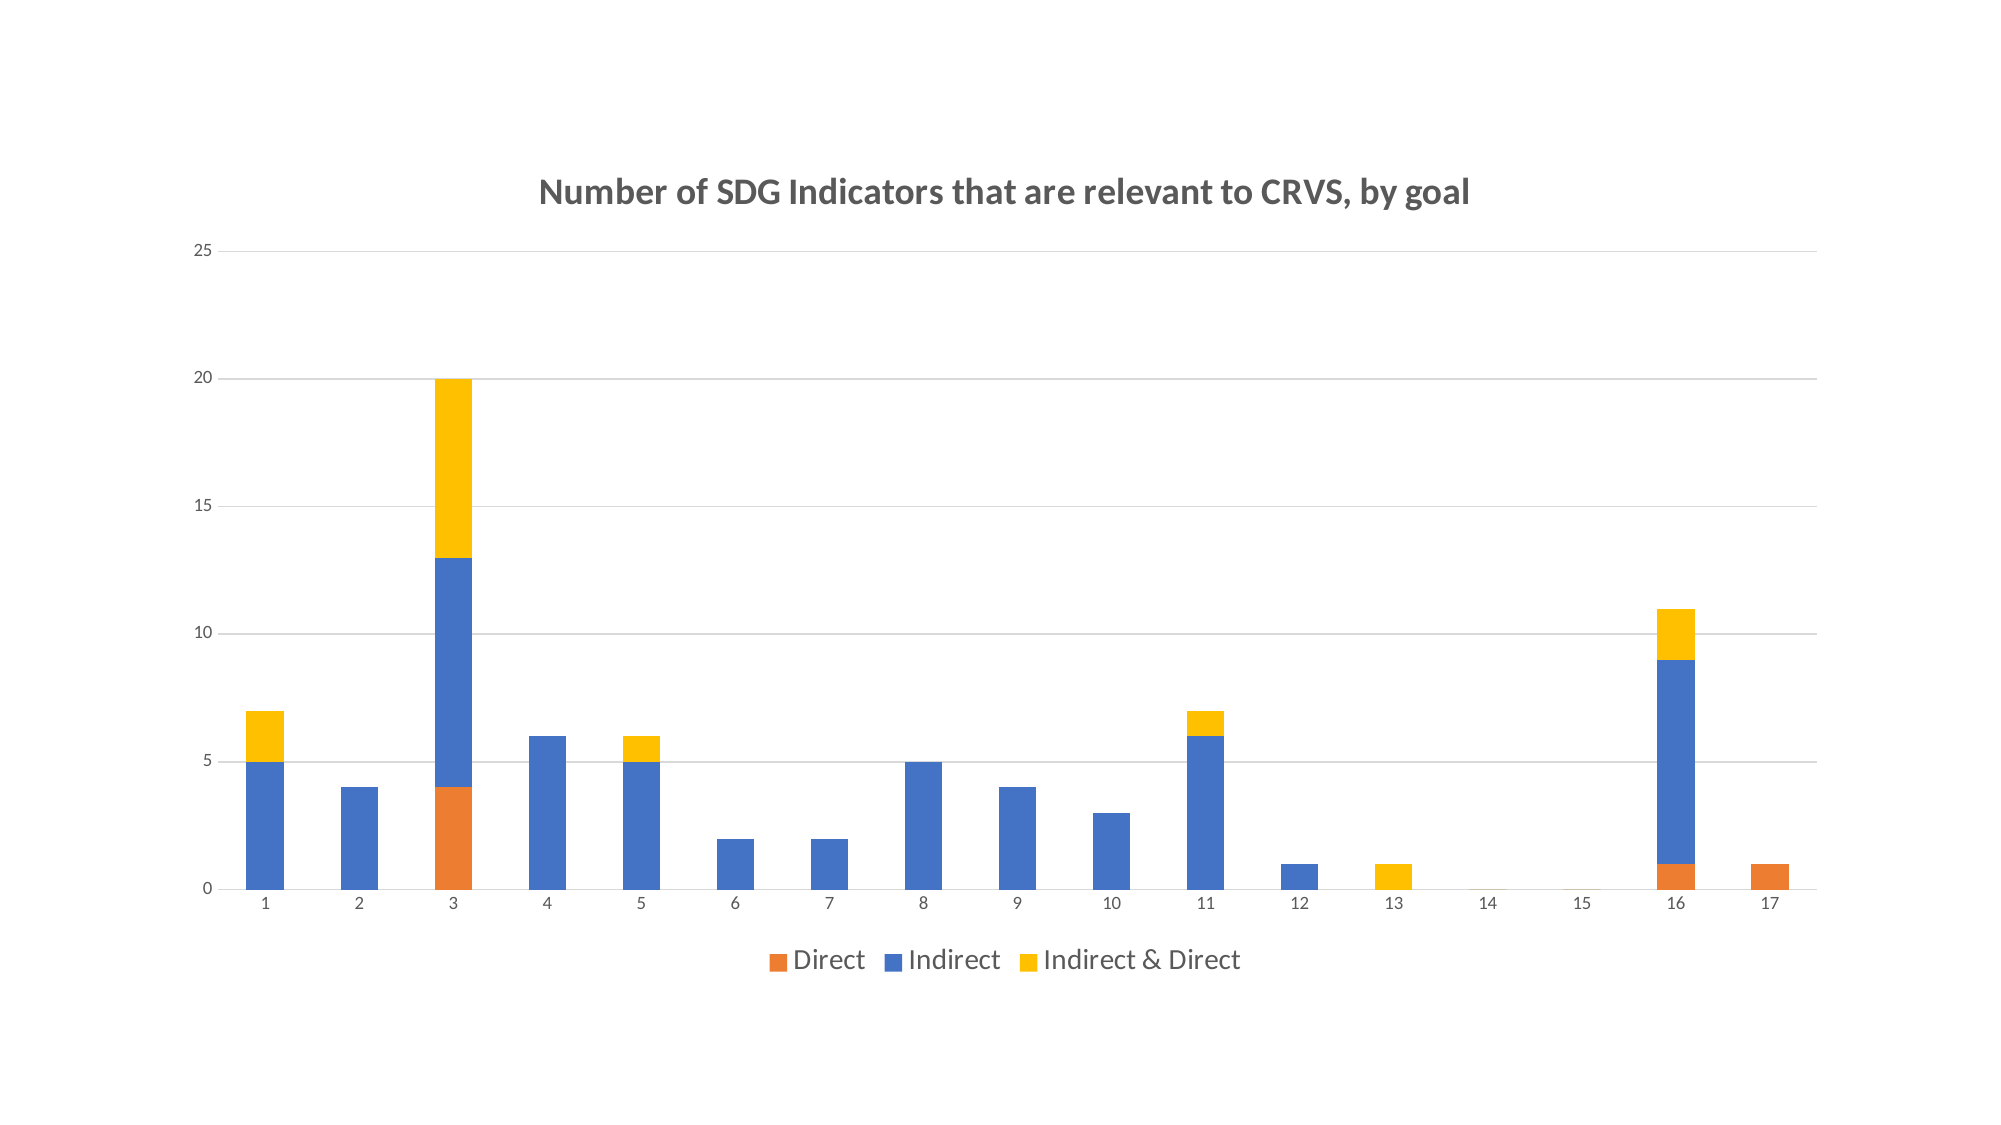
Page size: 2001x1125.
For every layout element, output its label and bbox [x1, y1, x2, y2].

chart [159, 140, 1851, 984]
